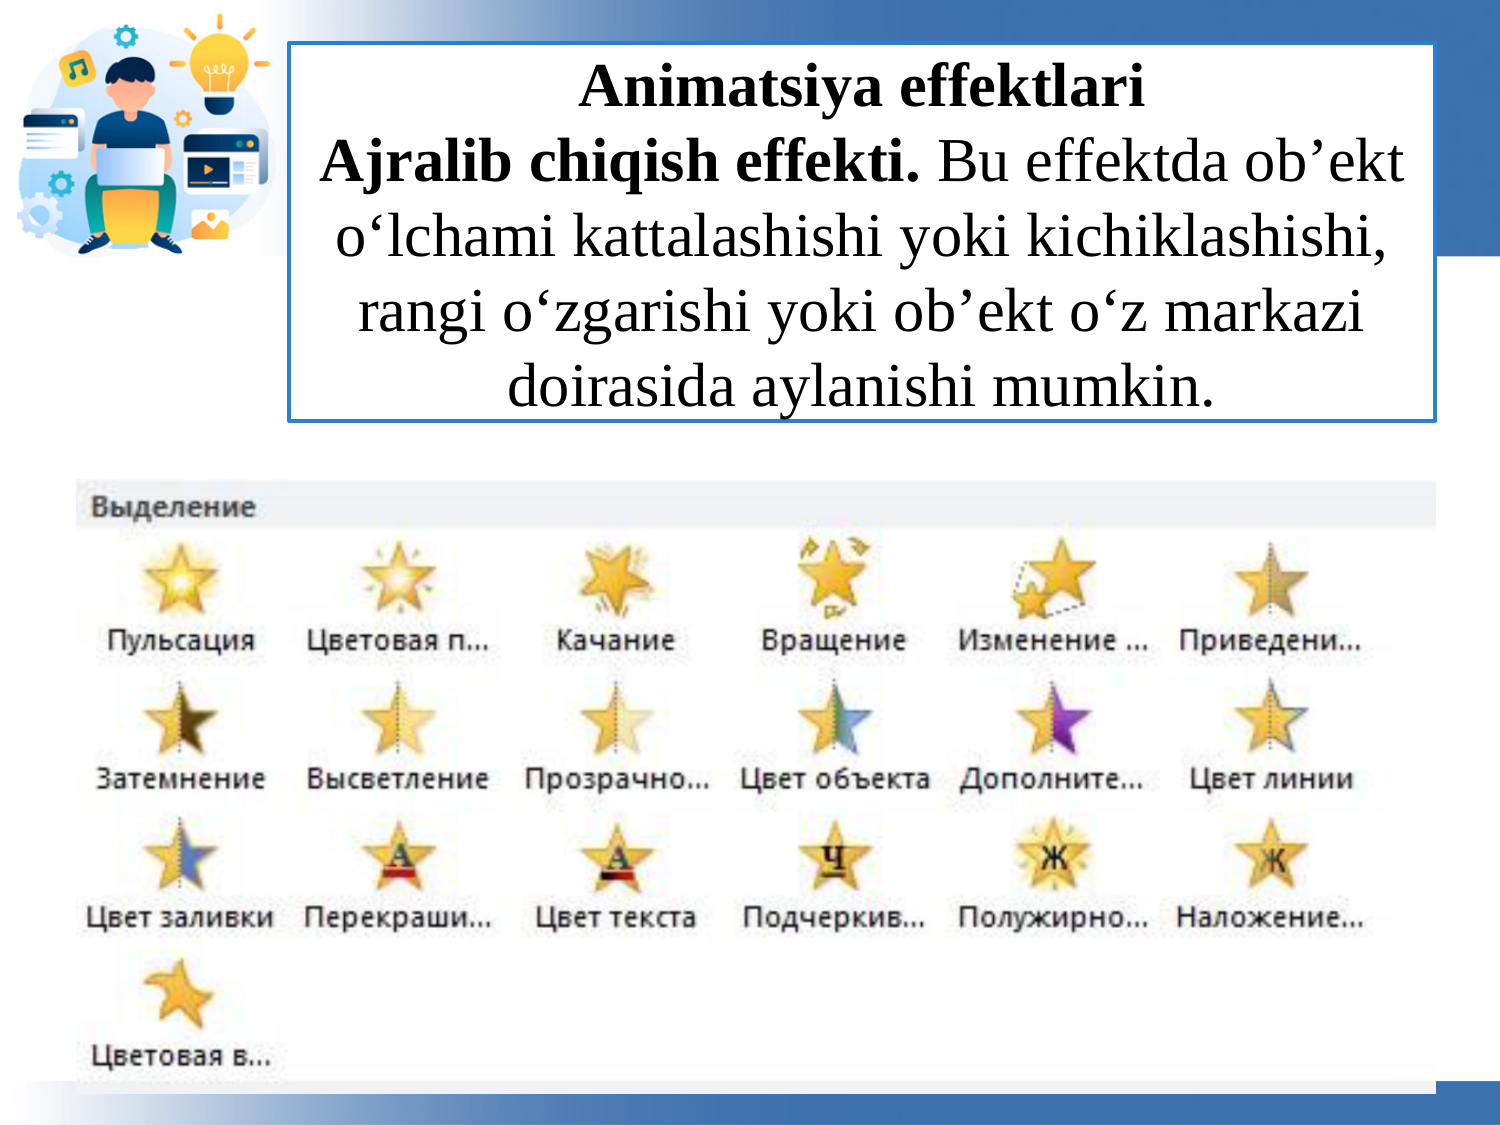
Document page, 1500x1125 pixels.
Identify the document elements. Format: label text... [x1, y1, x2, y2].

title Animatsiya effektlari Ajralib chiqish effekti. Bu effektda ob’ekt o‘lchami kattalashishi yoki kichiklashishi, rangi o‘zgarishi yoki ob’ekt o‘z markazi doirasida aylanishi mumkin. [287, 41, 1437, 423]
picture [0, 0, 1500, 1125]
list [76, 479, 1436, 1095]
